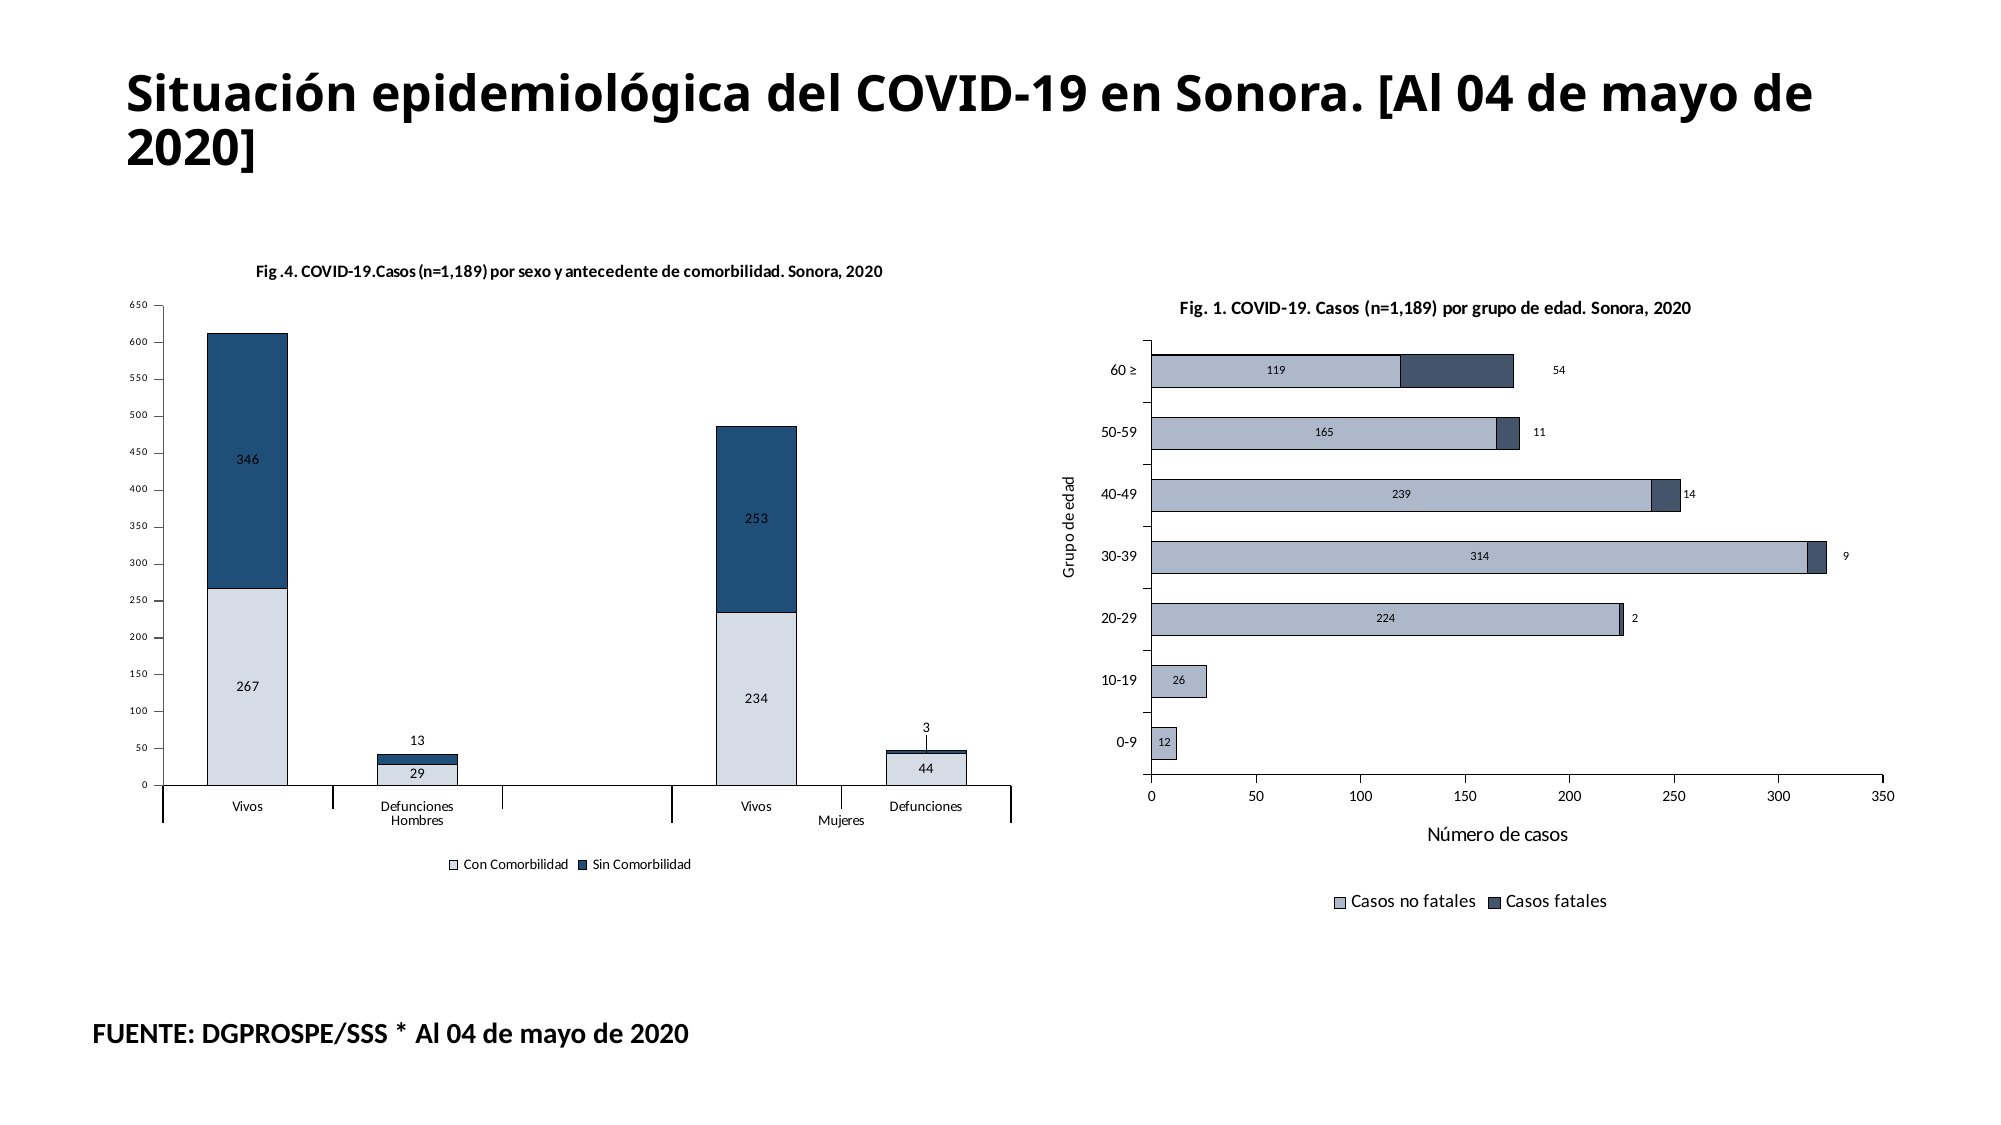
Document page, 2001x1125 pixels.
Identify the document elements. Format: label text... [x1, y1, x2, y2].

chart [111, 239, 1913, 919]
text_box FUENTE: DGPROSPE/SSS * Al 04 de mayo de 2020 [77, 1007, 911, 1058]
title Situación epidemiológica del COVID-19 en Sonora. [Al 04 de mayo de 2020] [111, 13, 1837, 232]
